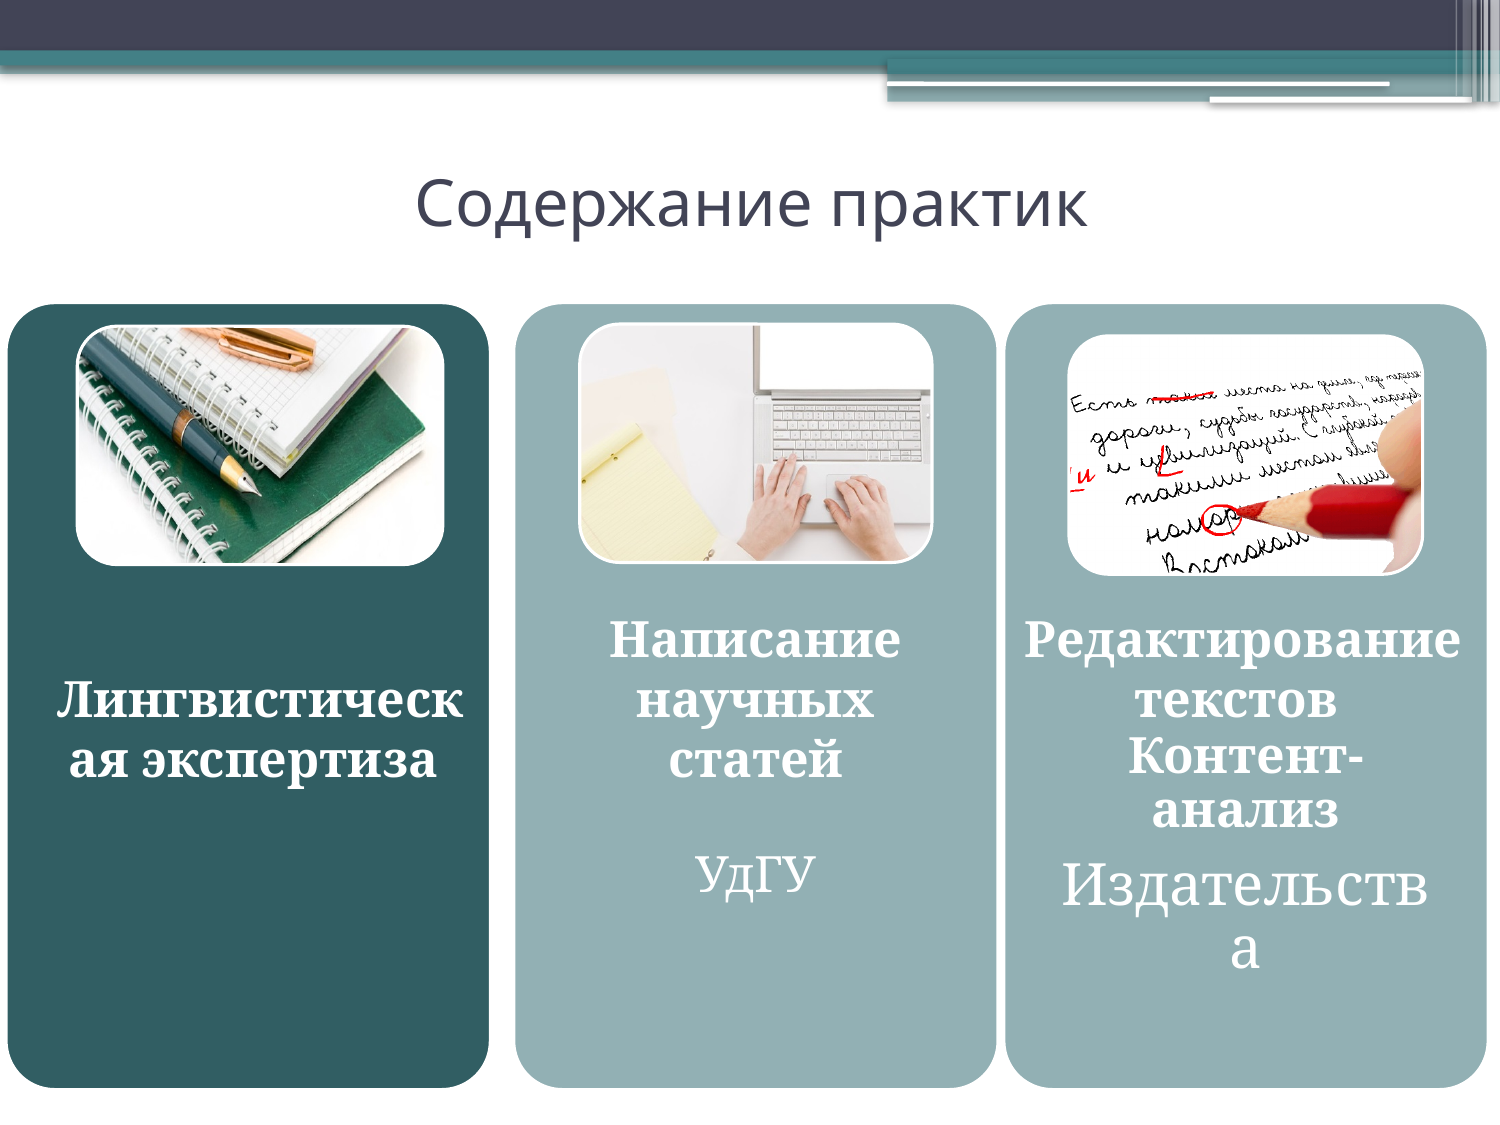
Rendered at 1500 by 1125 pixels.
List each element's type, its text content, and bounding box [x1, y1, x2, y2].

title Содержание практик [76, 149, 1427, 253]
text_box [5, 302, 1489, 1090]
